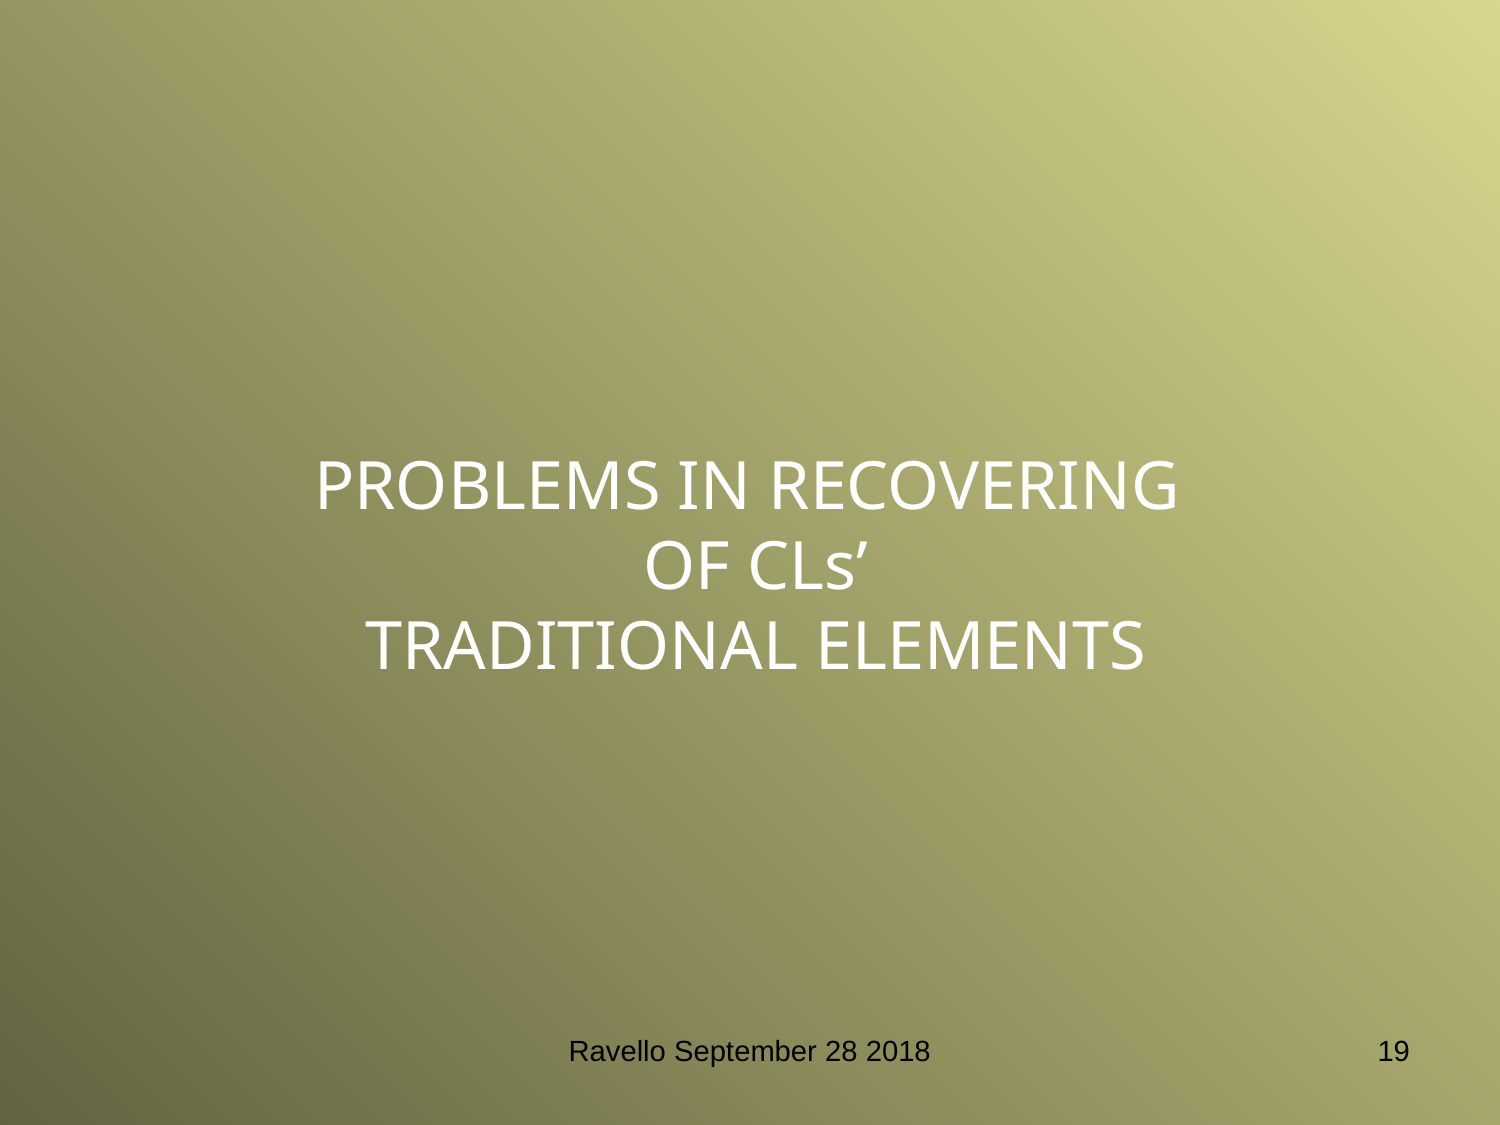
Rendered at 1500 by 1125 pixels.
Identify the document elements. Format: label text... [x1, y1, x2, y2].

footer Ravello September 28 2018 [512, 1024, 988, 1103]
slide_number 19 [1074, 1024, 1425, 1103]
title PROBLEMS IN RECOVERING OF CLs’ TRADITIONAL ELEMENTS [53, 509, 1459, 616]
